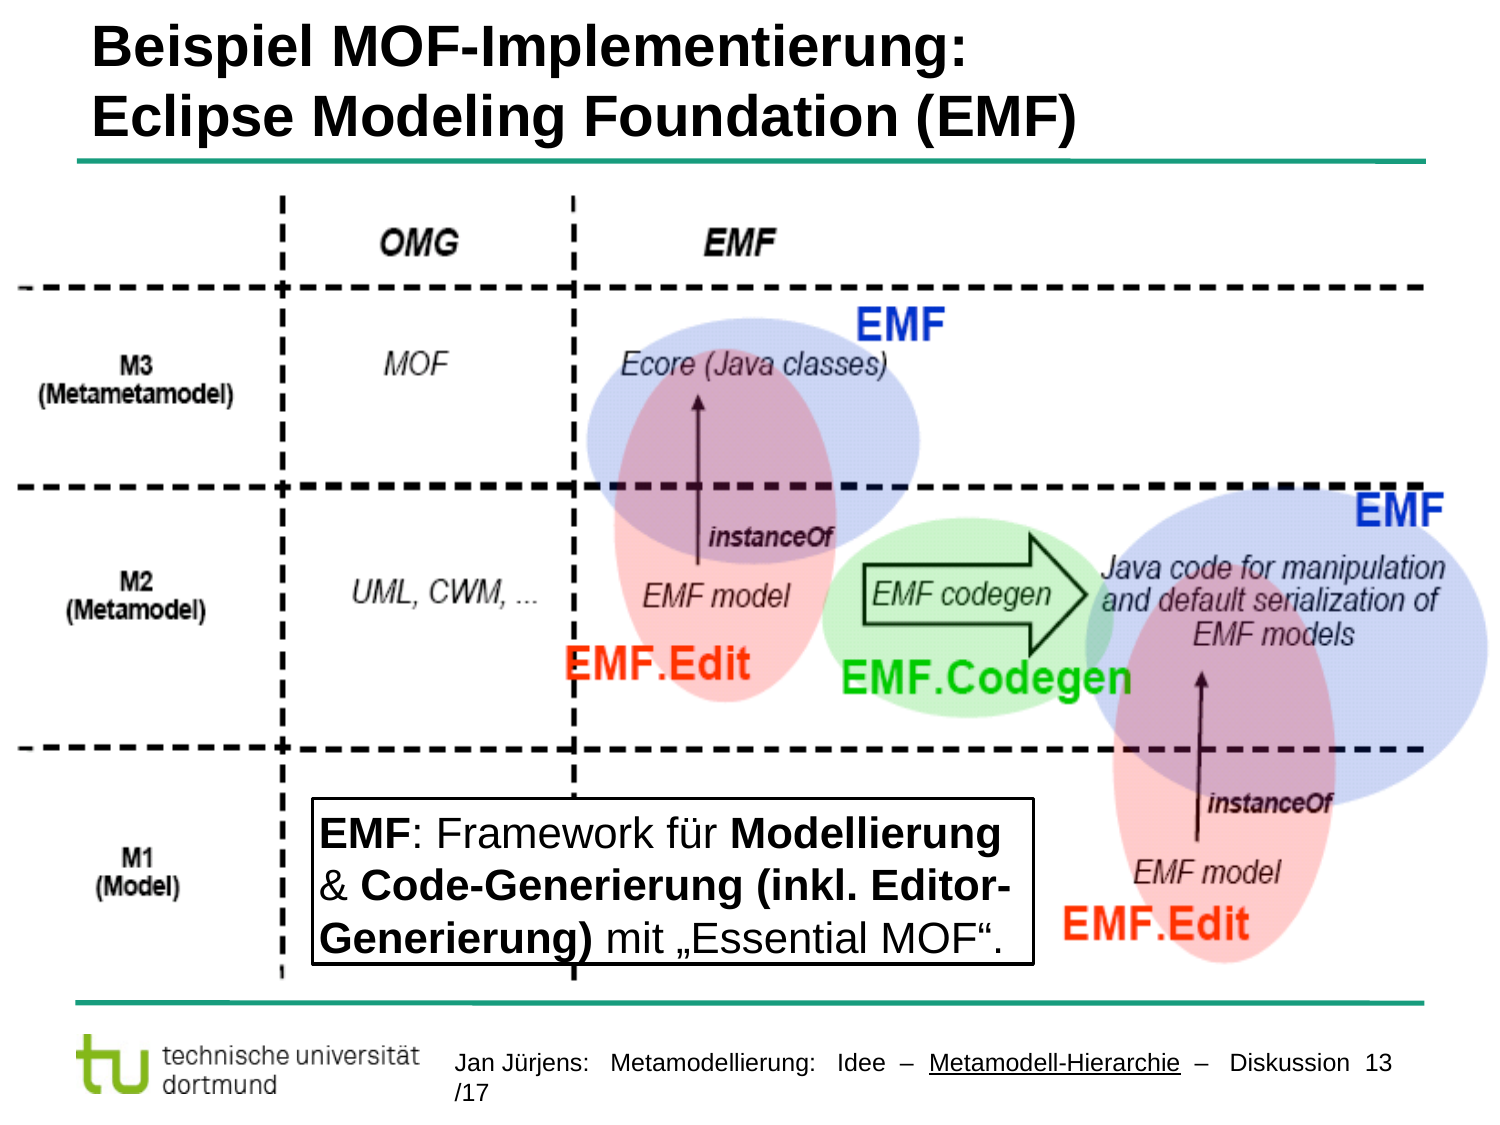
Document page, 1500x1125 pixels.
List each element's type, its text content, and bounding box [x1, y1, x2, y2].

text_box Jan Jürjens: Metamodellierung: Idee – Metamodell-Hierarchie – Diskussion 13/17 [454, 1046, 1424, 1083]
picture [9, 184, 1495, 992]
title Beispiel MOF-Implementierung: Eclipse Modeling Foundation (EMF) [76, 0, 1424, 161]
picture [76, 1034, 420, 1094]
